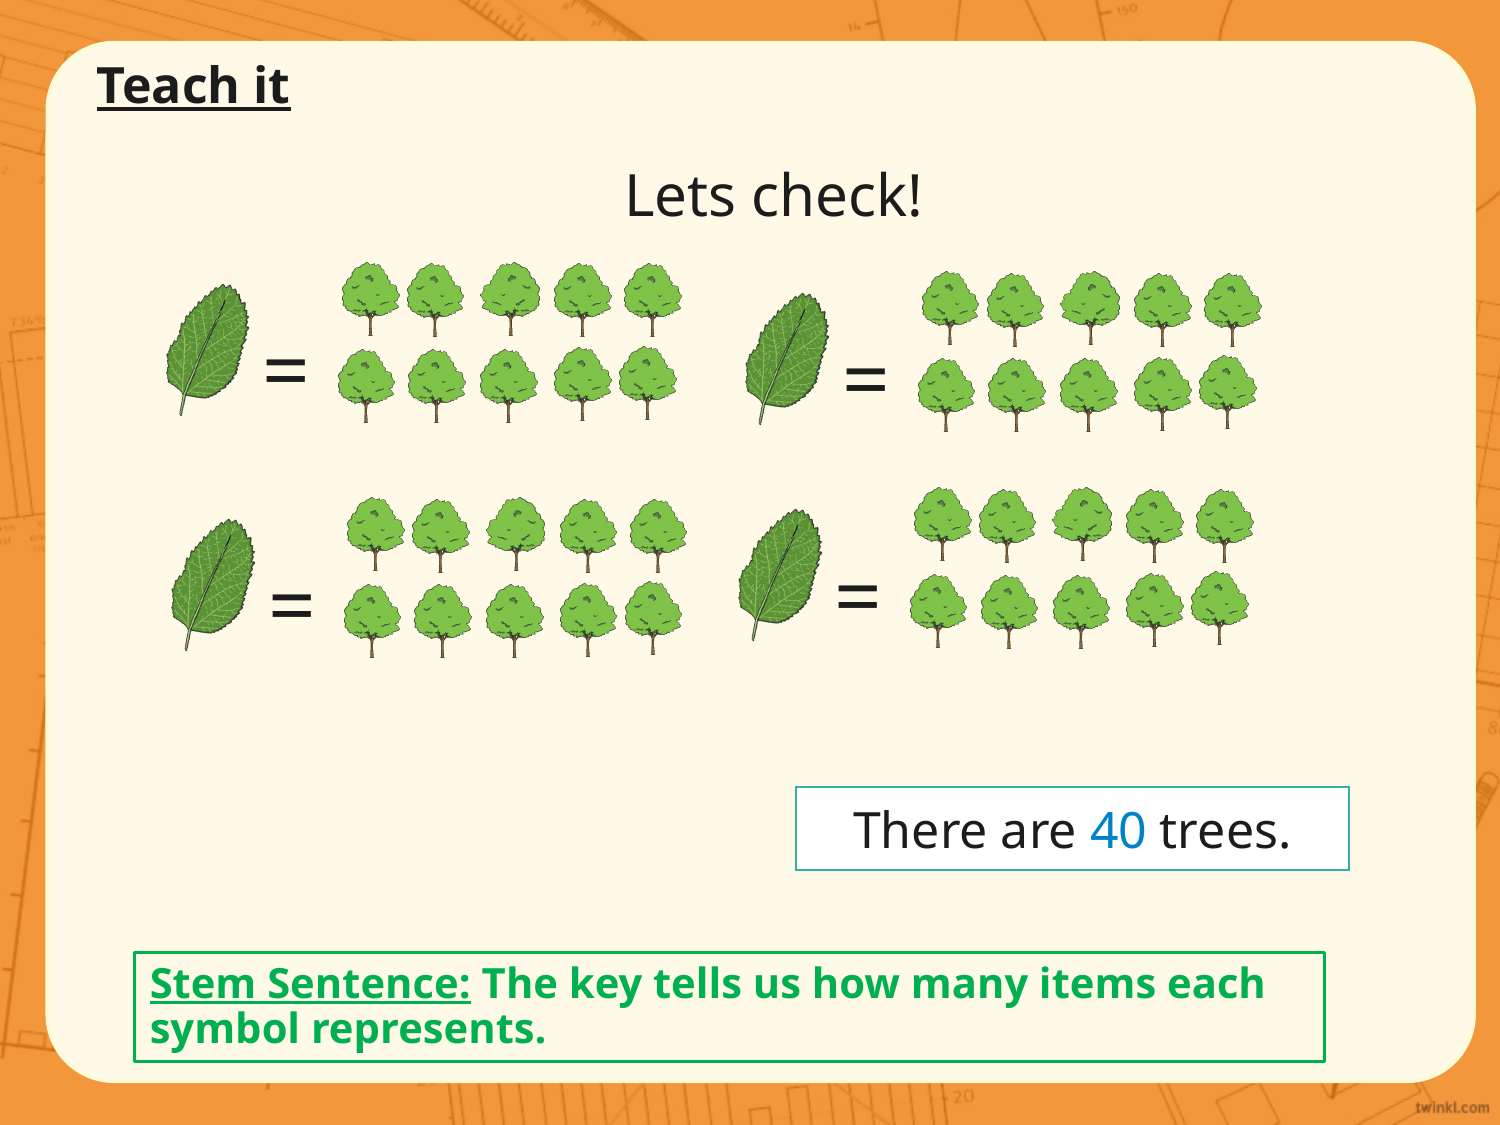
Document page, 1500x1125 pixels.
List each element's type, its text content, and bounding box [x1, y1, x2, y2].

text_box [170, 262, 682, 423]
picture [0, 0, 1500, 1125]
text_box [176, 497, 687, 658]
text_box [750, 271, 1262, 432]
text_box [742, 487, 1254, 649]
text_box Lets check! [411, 146, 1151, 241]
text_box Teach it [79, 50, 378, 127]
text_box There are 40 trees. [795, 786, 1350, 871]
text_box Stem Sentence: The key tells us how many items each symbol represents. [134, 952, 1325, 1062]
text_box [46, 41, 1475, 1082]
